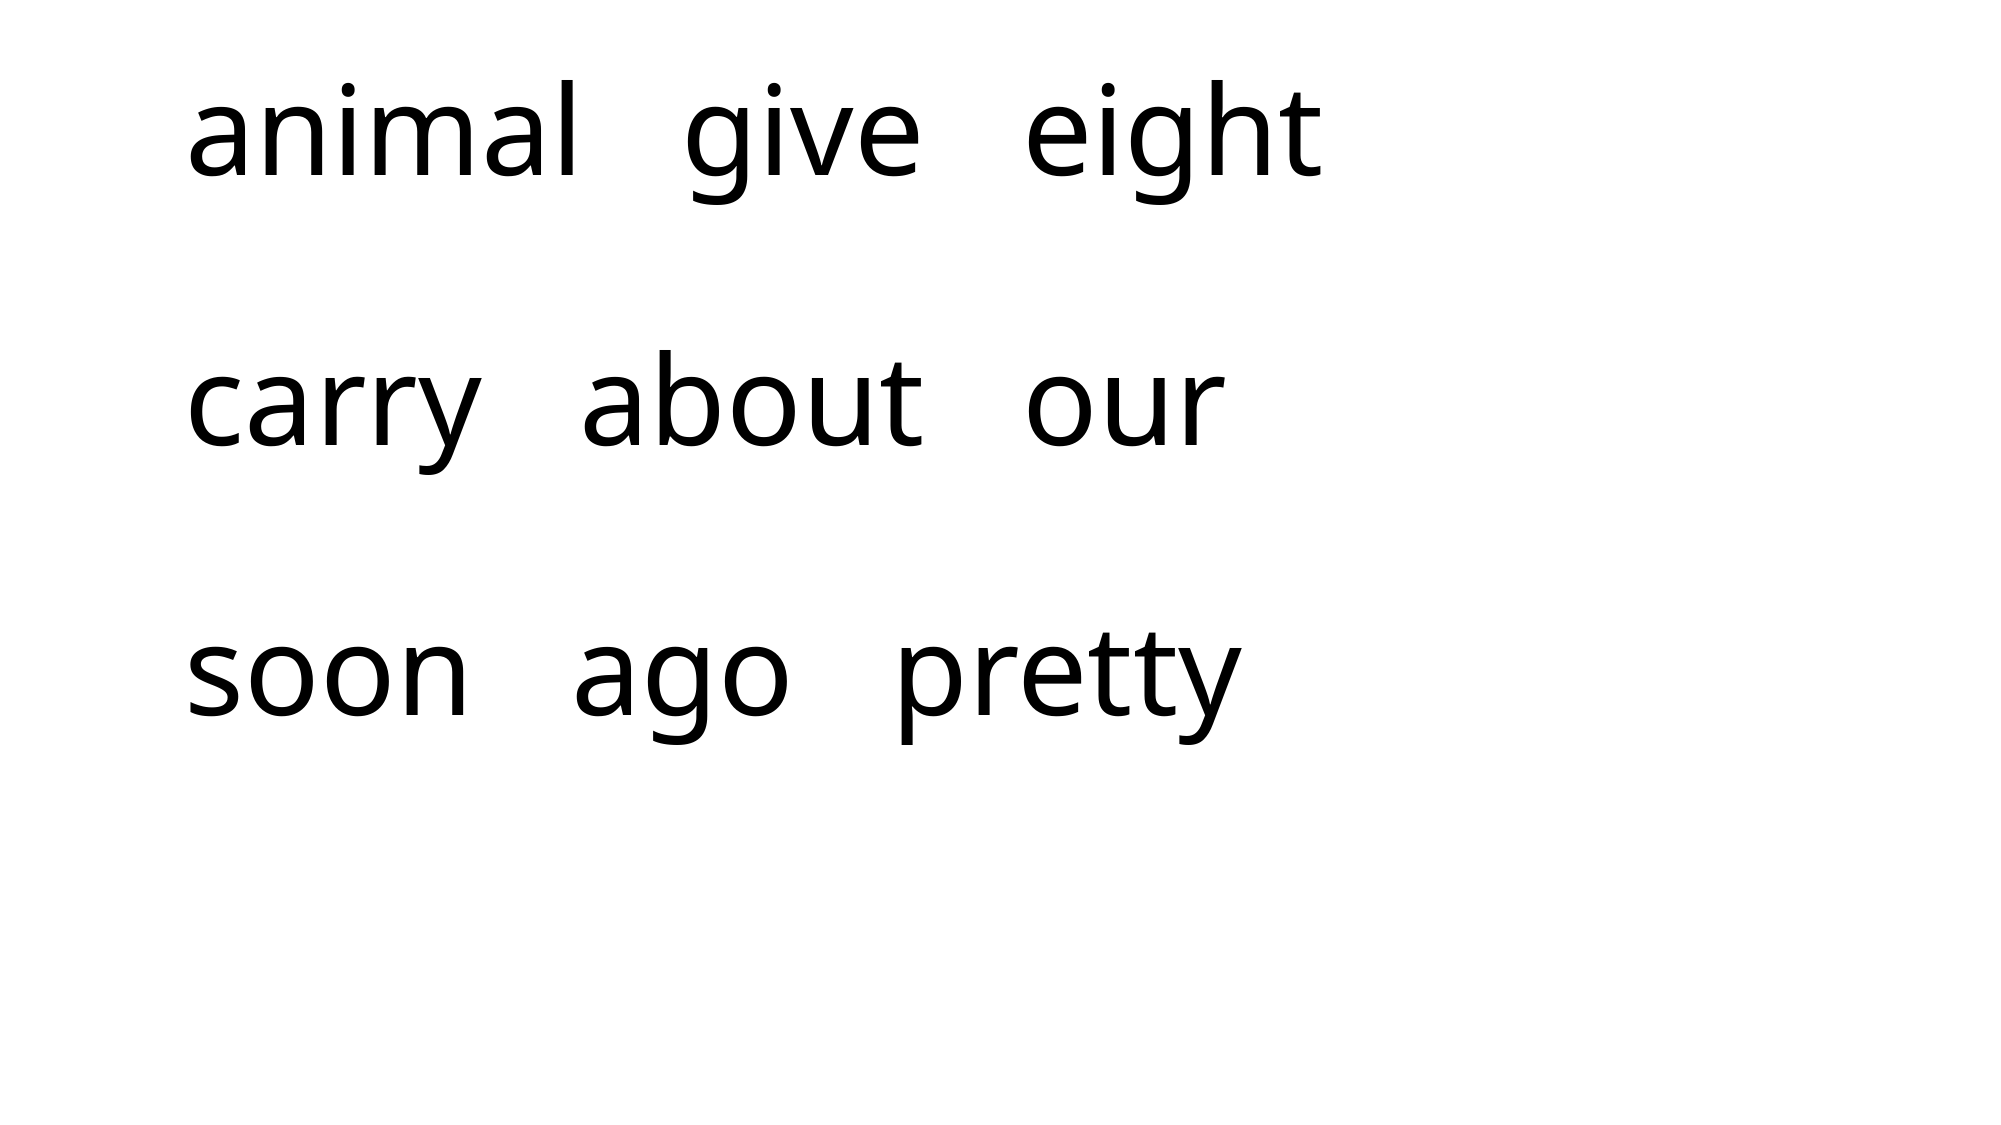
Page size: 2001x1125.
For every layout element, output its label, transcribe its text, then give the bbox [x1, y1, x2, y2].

title animal give eight carry about our soon ago pretty [137, 59, 1863, 1068]
